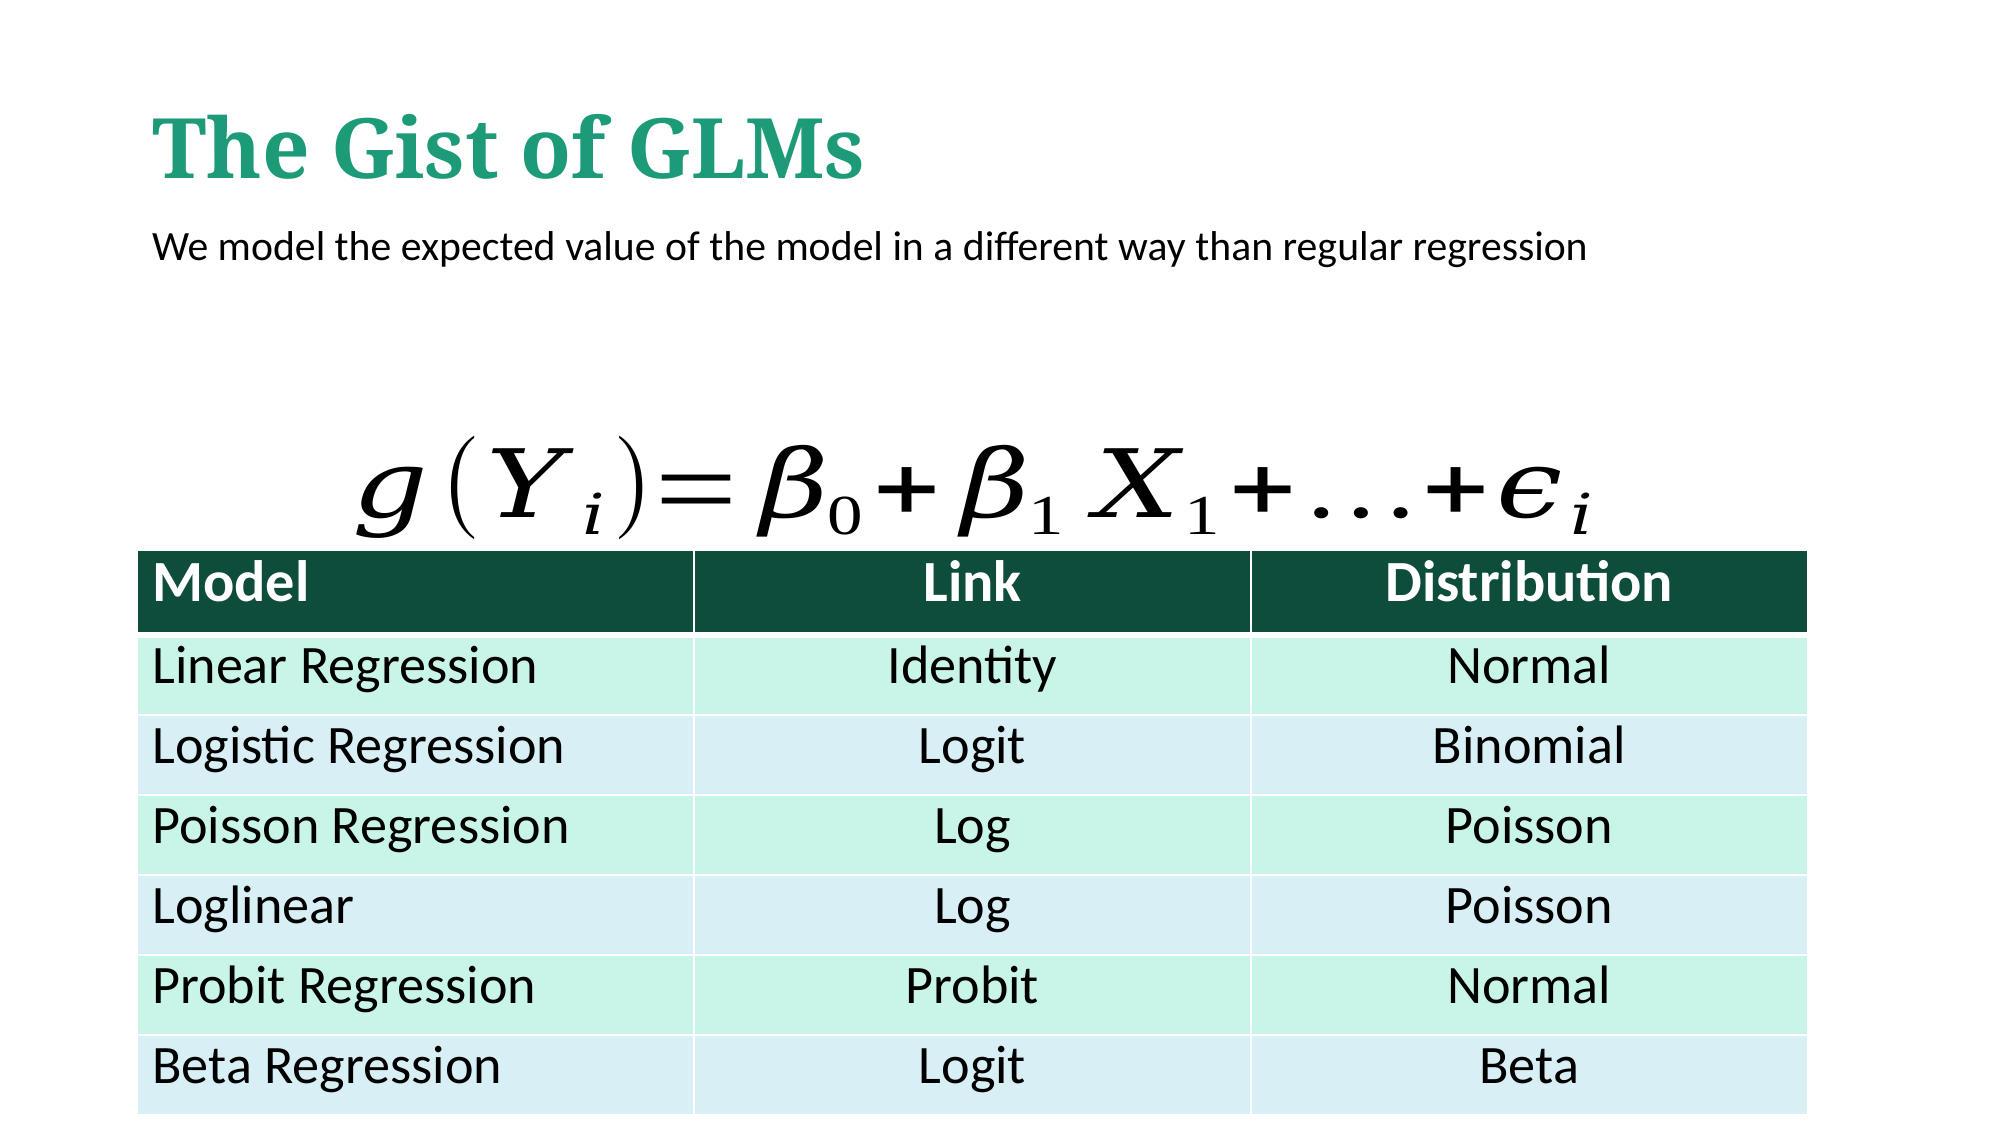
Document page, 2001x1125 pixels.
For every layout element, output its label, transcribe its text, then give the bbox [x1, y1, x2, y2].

table_cell Logit [695, 1036, 1250, 1114]
table_cell Linear Regression [138, 638, 693, 714]
table_cell Identity [695, 638, 1250, 714]
table_header Link [695, 551, 1250, 632]
table_cell Probit [695, 956, 1250, 1034]
table_cell Log [695, 796, 1250, 874]
text_box We model the expected value of the model in a different way than regular regression [137, 211, 1808, 277]
table_cell Beta Regression [138, 1036, 693, 1114]
table_cell Logit [695, 716, 1250, 794]
table_cell Loglinear [138, 876, 693, 954]
table_header Distribution [1252, 551, 1807, 632]
table_header Model [138, 551, 693, 632]
table_cell Binomial [1252, 716, 1807, 794]
title The Gist of GLMs [137, 59, 1808, 211]
table_cell Beta [1252, 1036, 1807, 1114]
table_cell Log [695, 876, 1250, 954]
table_cell Poisson Regression [138, 796, 693, 874]
table_cell Poisson [1252, 796, 1807, 874]
table_cell Poisson [1252, 876, 1807, 954]
table_cell Probit Regression [138, 956, 693, 1034]
table_cell Normal [1252, 956, 1807, 1034]
table_cell Normal [1252, 638, 1807, 714]
table_cell Logistic Regression [138, 716, 693, 794]
